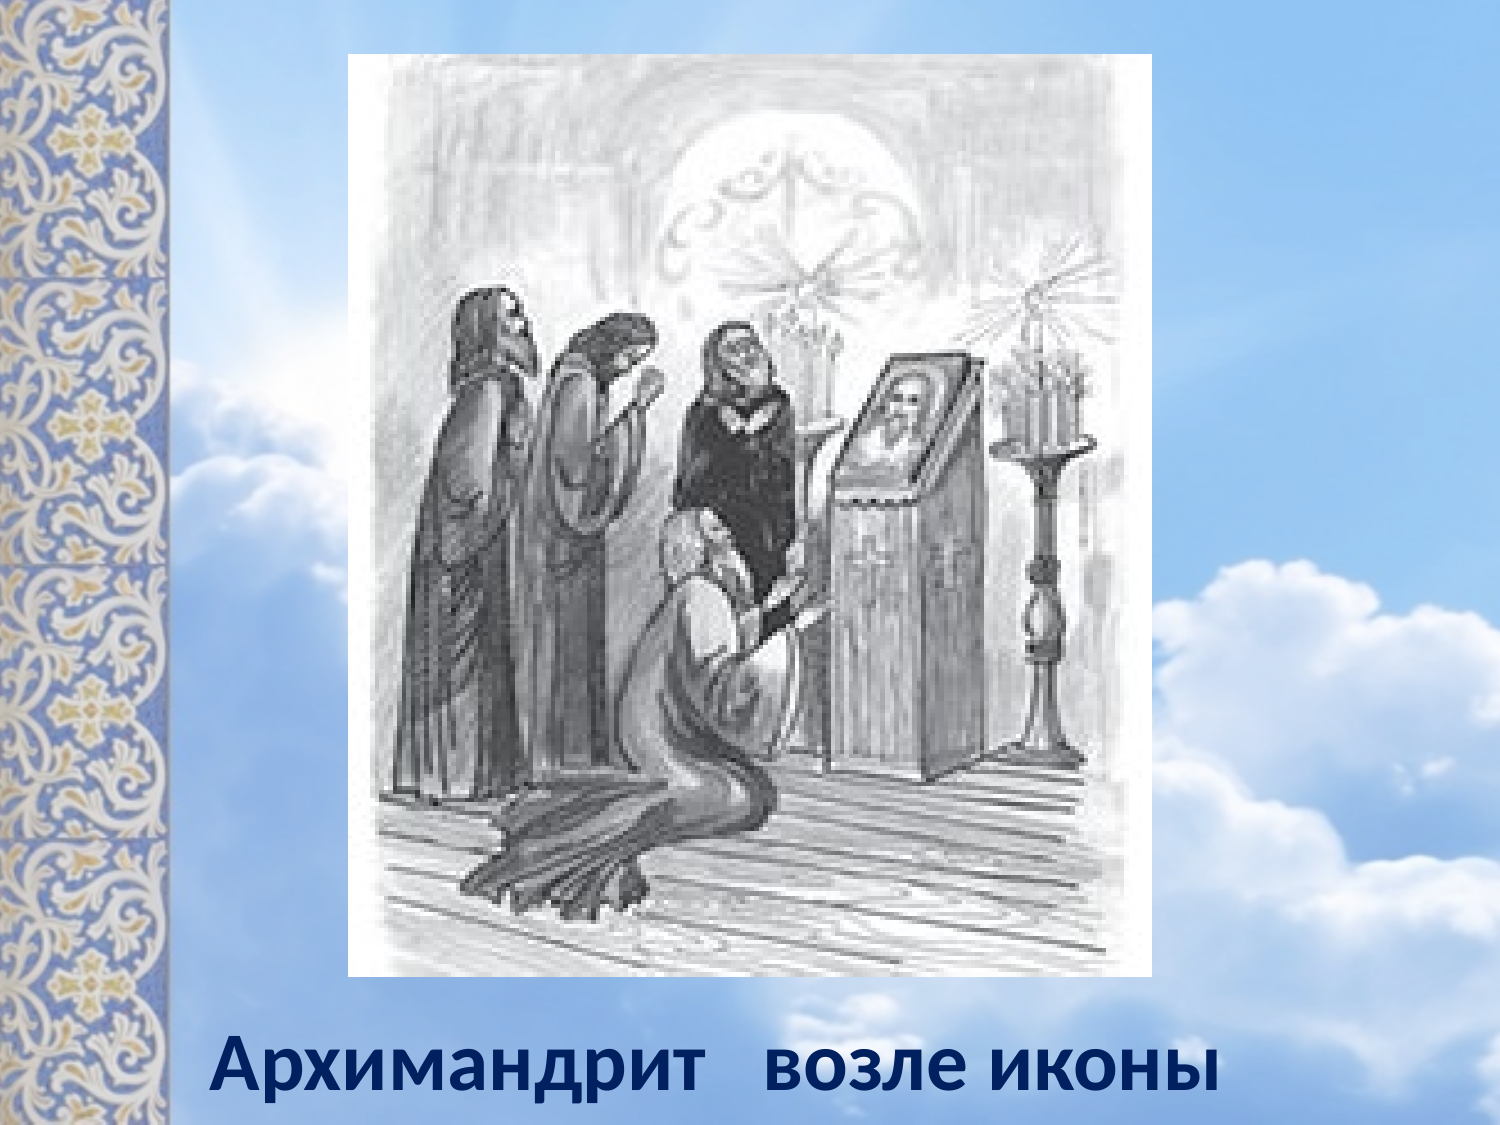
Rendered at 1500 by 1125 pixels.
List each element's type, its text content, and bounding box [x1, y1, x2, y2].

text_box Архимандрит возле иконы [194, 999, 1500, 1115]
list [348, 54, 1152, 977]
